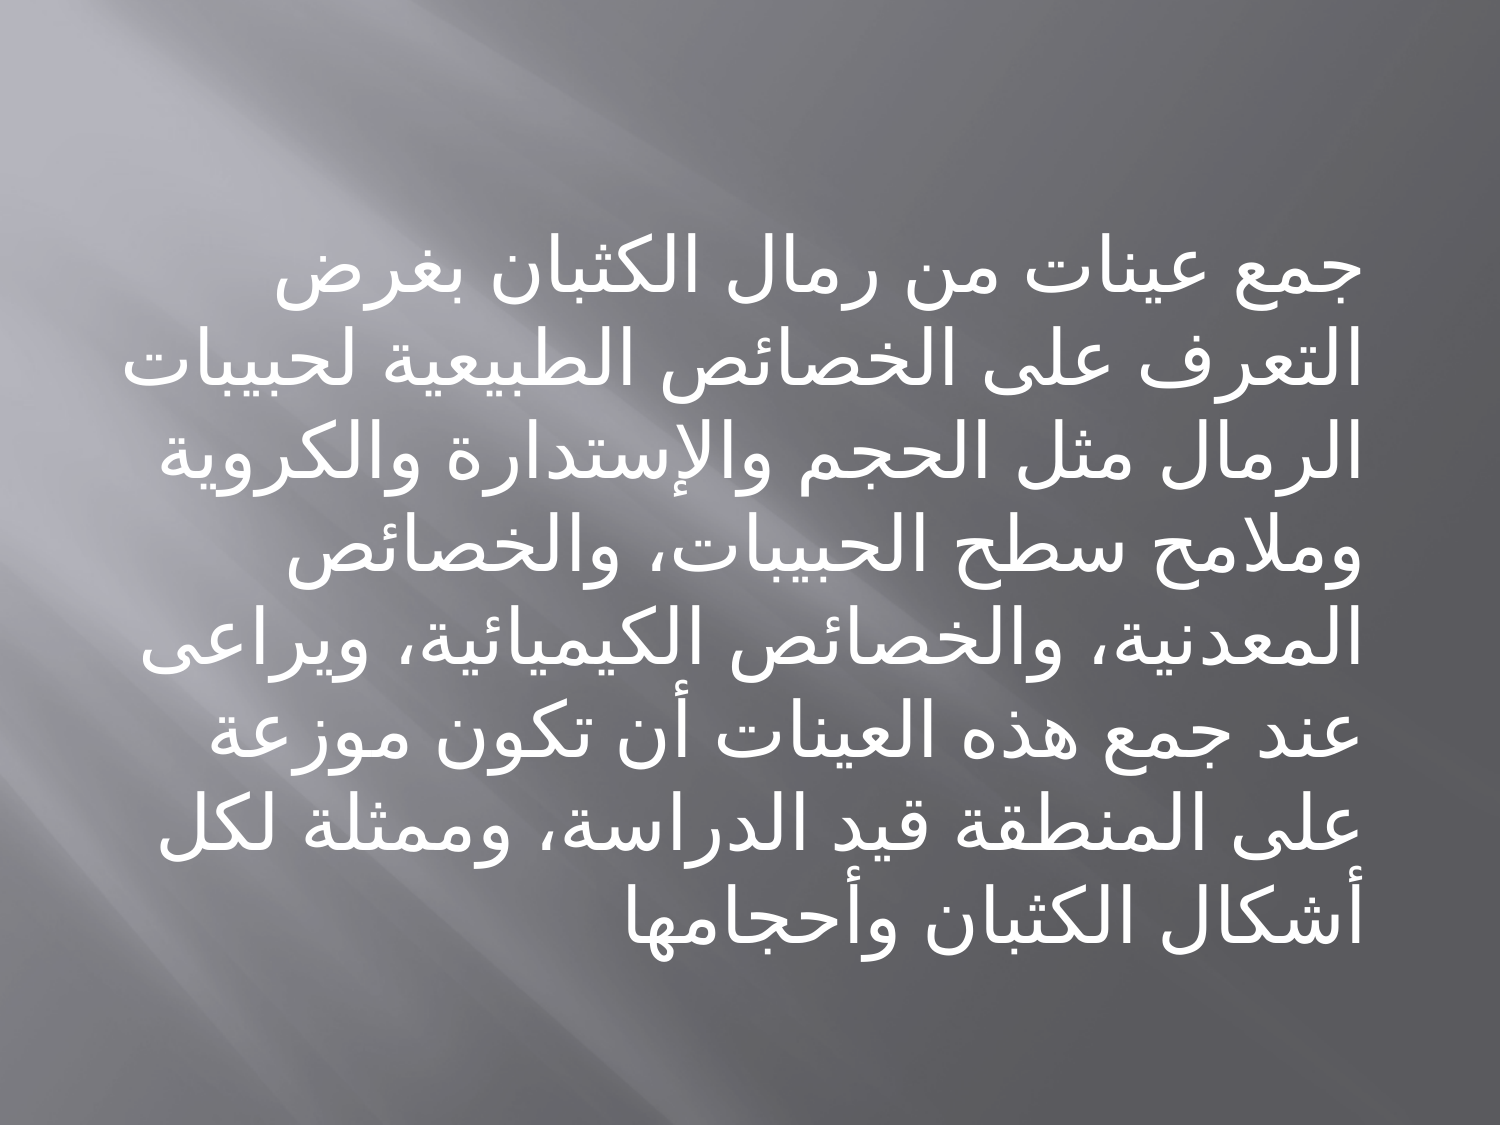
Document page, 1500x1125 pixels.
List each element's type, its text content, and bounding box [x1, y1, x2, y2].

list جمع عينات من رمال الكثبان بغرض التعرف على الخصائص الطبيعية لحبيبات الرمال مثل الحجم والإستدارة والكروية وملامح سطح الحبيبات، والخصائص المعدنية، والخصائص الكيميائية، ويراعى عند جمع هذه العينات أن تكون موزعة على المنطقة قيد الدراسة، وممثلة لكل أشكال الكثبان وأحجامها [53, 208, 1404, 981]
